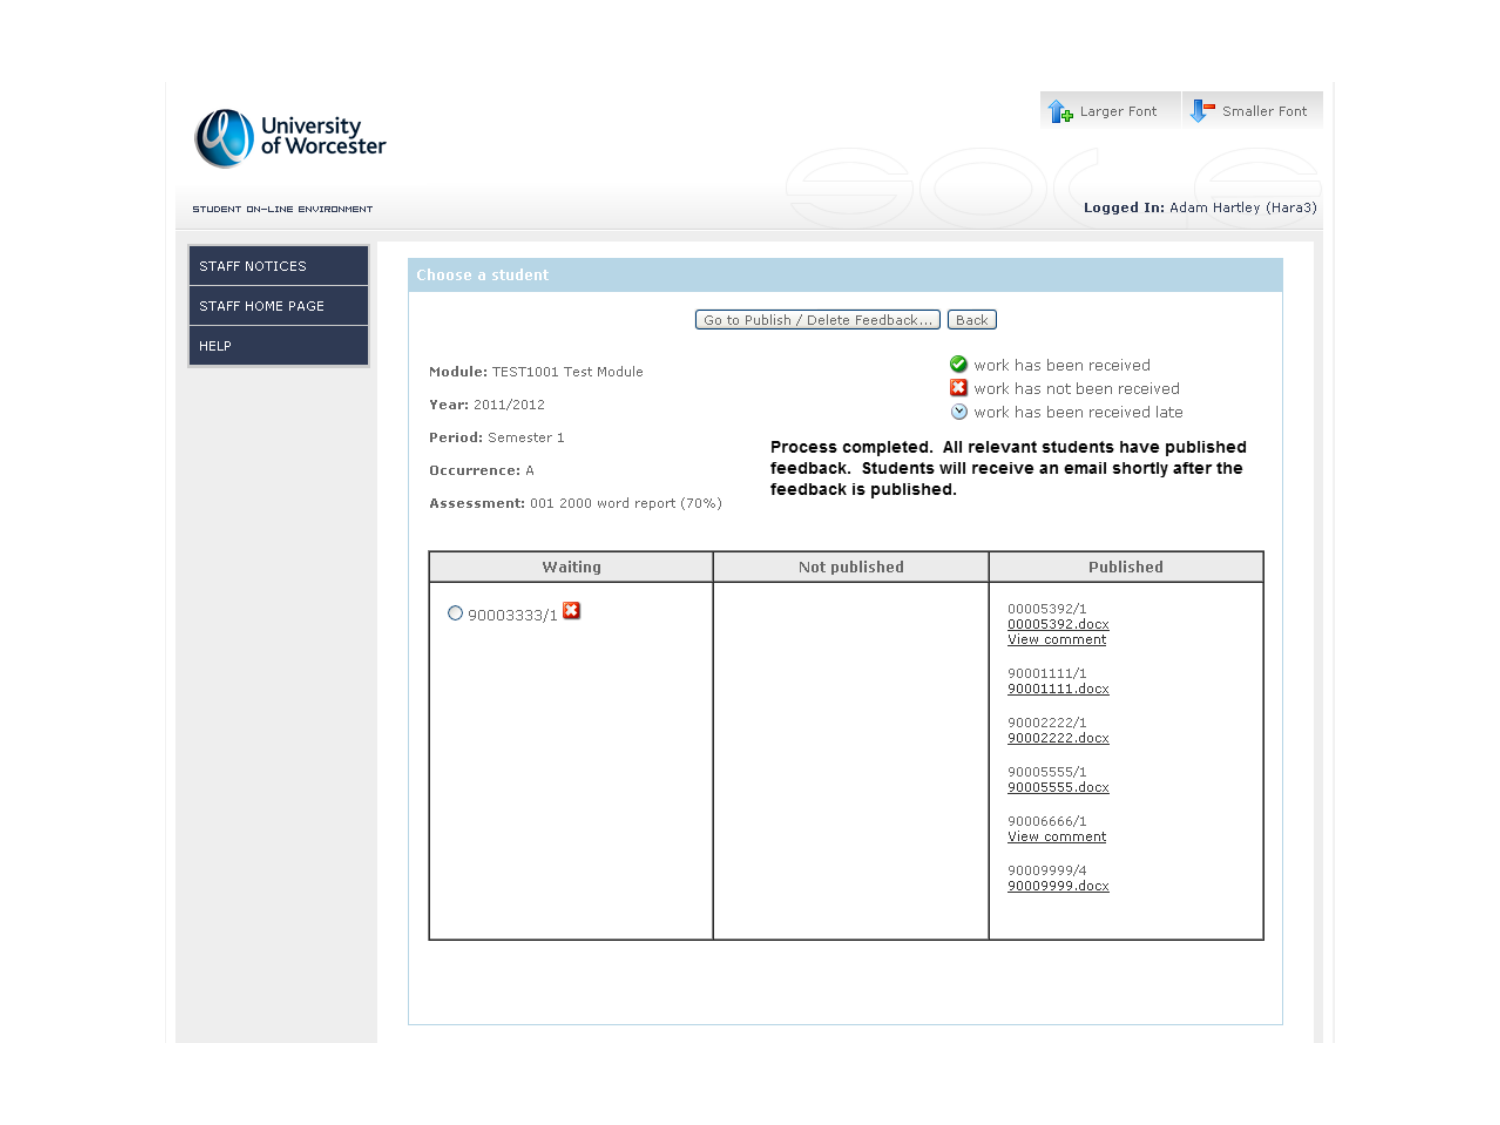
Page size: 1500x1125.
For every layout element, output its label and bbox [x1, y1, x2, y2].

picture [165, 82, 1335, 1043]
